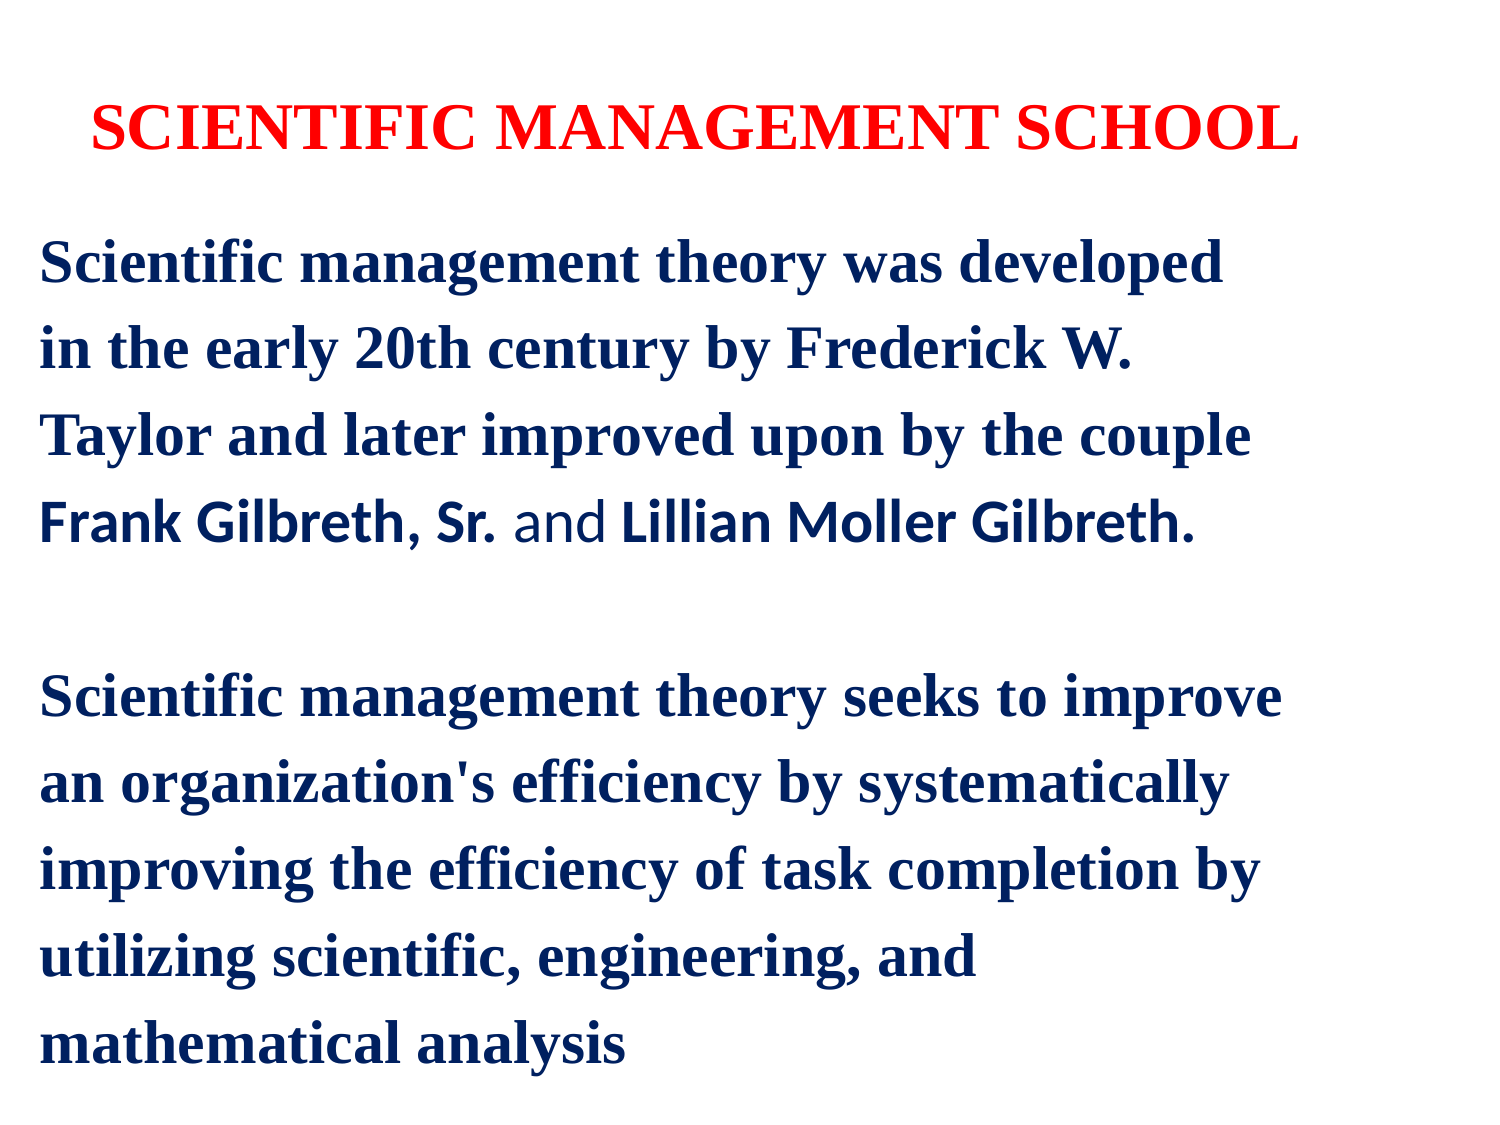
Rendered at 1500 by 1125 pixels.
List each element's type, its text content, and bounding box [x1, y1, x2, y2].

list Scientific management theory was developed in the early 20th century by Frederick W. Taylor and later improved upon by the couple Frank Gilbreth, Sr. and Lillian Moller Gilbreth. Scientific management theory seeks to improve an organization's efficiency by systematically improving the efficiency of task completion by utilizing scientific, engineering, and mathematical analysis [24, 212, 1488, 1088]
title SCIENTIFIC MANAGEMENT SCHOOL [75, 45, 1425, 200]
